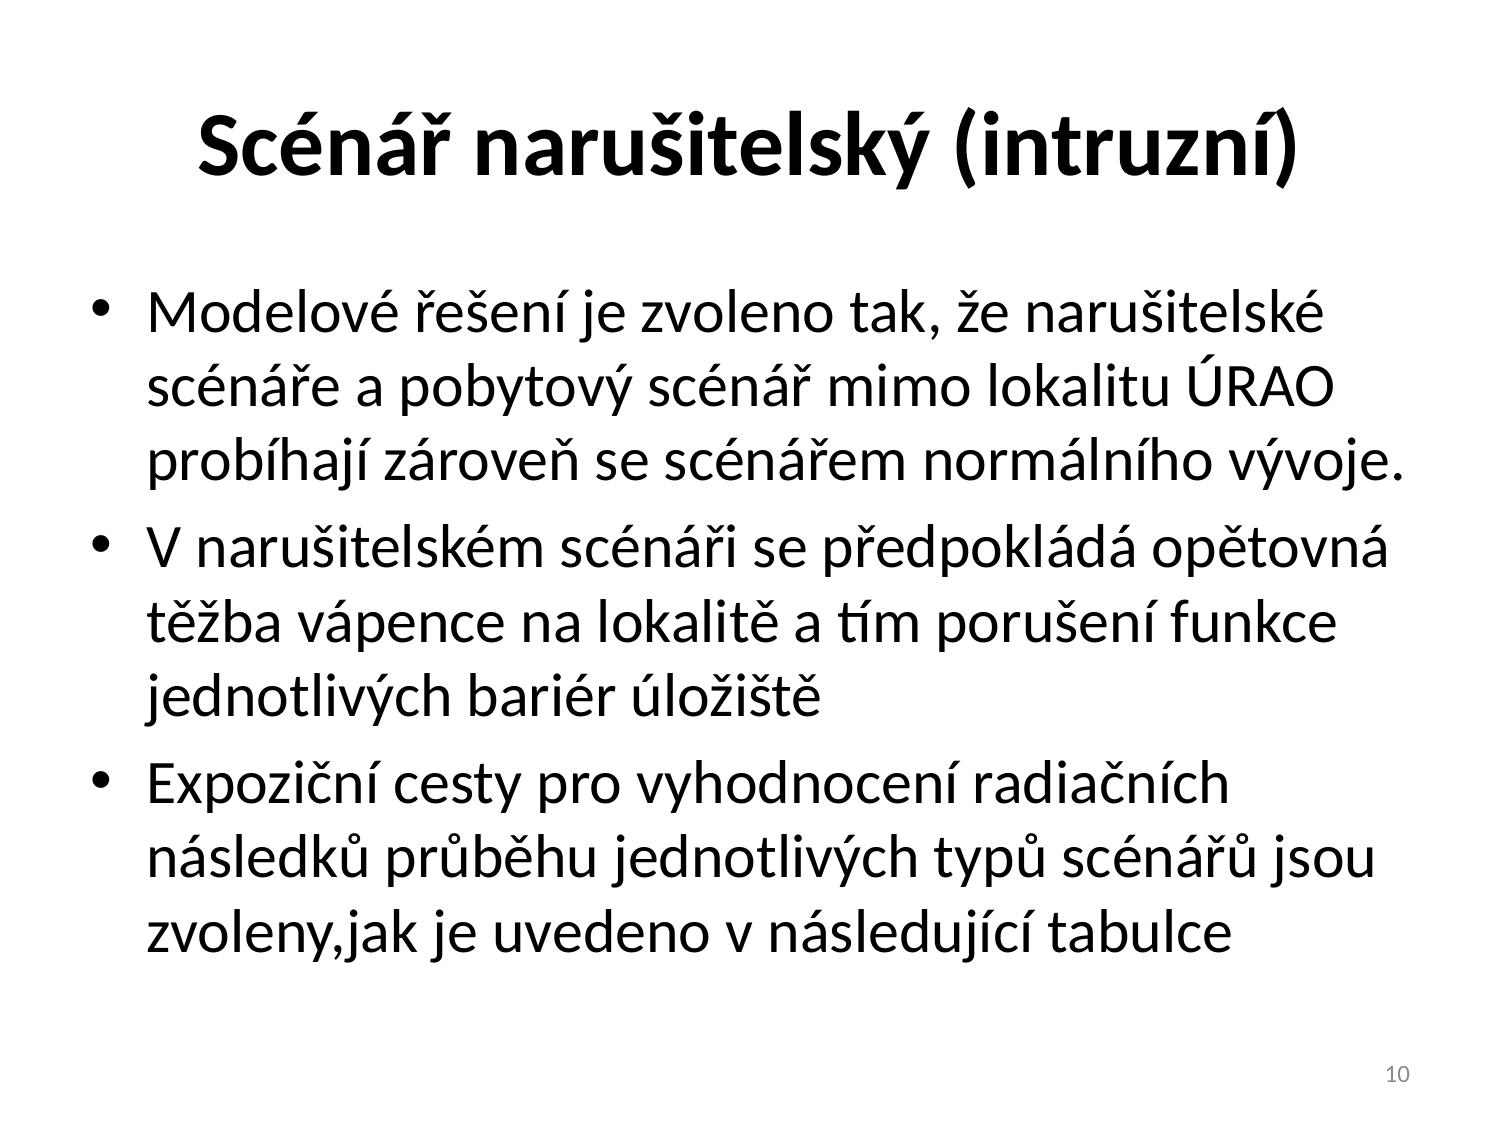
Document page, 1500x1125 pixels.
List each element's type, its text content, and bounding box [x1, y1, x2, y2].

title Scénář narušitelský (intruzní) [75, 45, 1425, 233]
slide_number 10 [1074, 1042, 1425, 1103]
list Modelové řešení je zvoleno tak, že narušitelské scénáře a pobytový scénář mimo lokalitu ÚRAO probíhají zároveň se scénářem normálního vývoje. V narušitelském scénáři se předpokládá opětovná těžba vápence na lokalitě a tím porušení funkce jednotlivých bariér úložiště Expoziční cesty pro vyhodnocení radiačních následků průběhu jednotlivých typů scénářů jsou zvoleny,jak je uvedeno v následující tabulce [75, 262, 1425, 1005]
